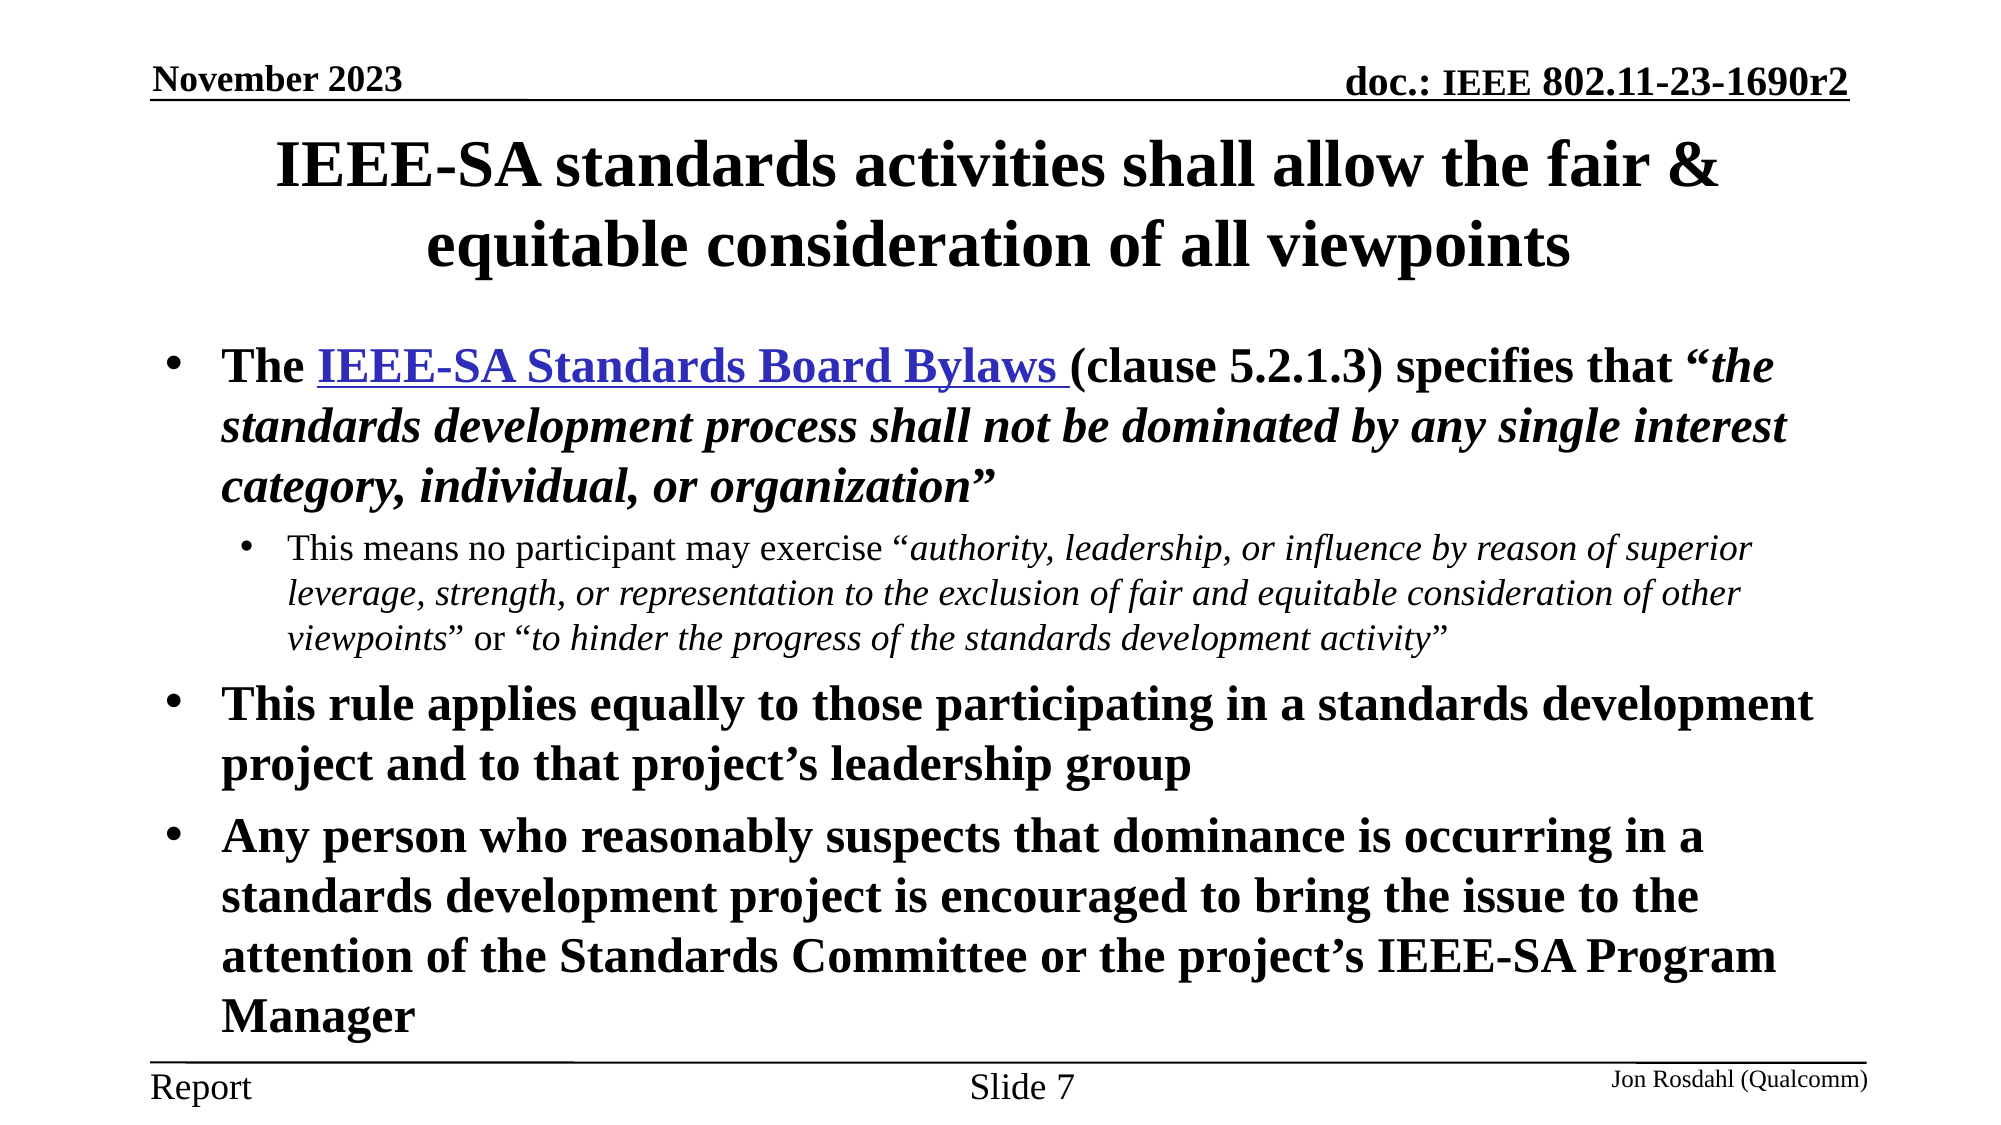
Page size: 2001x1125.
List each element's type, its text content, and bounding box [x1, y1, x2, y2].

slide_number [152, 54, 563, 100]
list The IEEE-SA Standards Board Bylaws (clause 5.2.1.3) specifies that “the standards development process shall not be dominated by any single interest category, individual, or organization” This means no participant may exercise “authority, leadership, or influence by reason of superior leverage, strength, or representation to the exclusion of fair and equitable consideration of other viewpoints” or “to hinder the progress of the standards development activity” This rule applies equally to those participating in a standards development project and to that project’s leadership group Any person who reasonably suspects that dominance is occurring in a standards development project is encouraged to bring the issue to the attention of the Standards Committee or the project’s IEEE-SA Program Manager [149, 324, 1850, 1000]
slide_number Slide 7 [950, 1061, 1095, 1125]
title IEEE-SA standards activities shall allow the fair & equitable consideration of all viewpoints [149, 112, 1850, 288]
footer Jon Rosdahl (Qualcomm) [1171, 1061, 1869, 1093]
